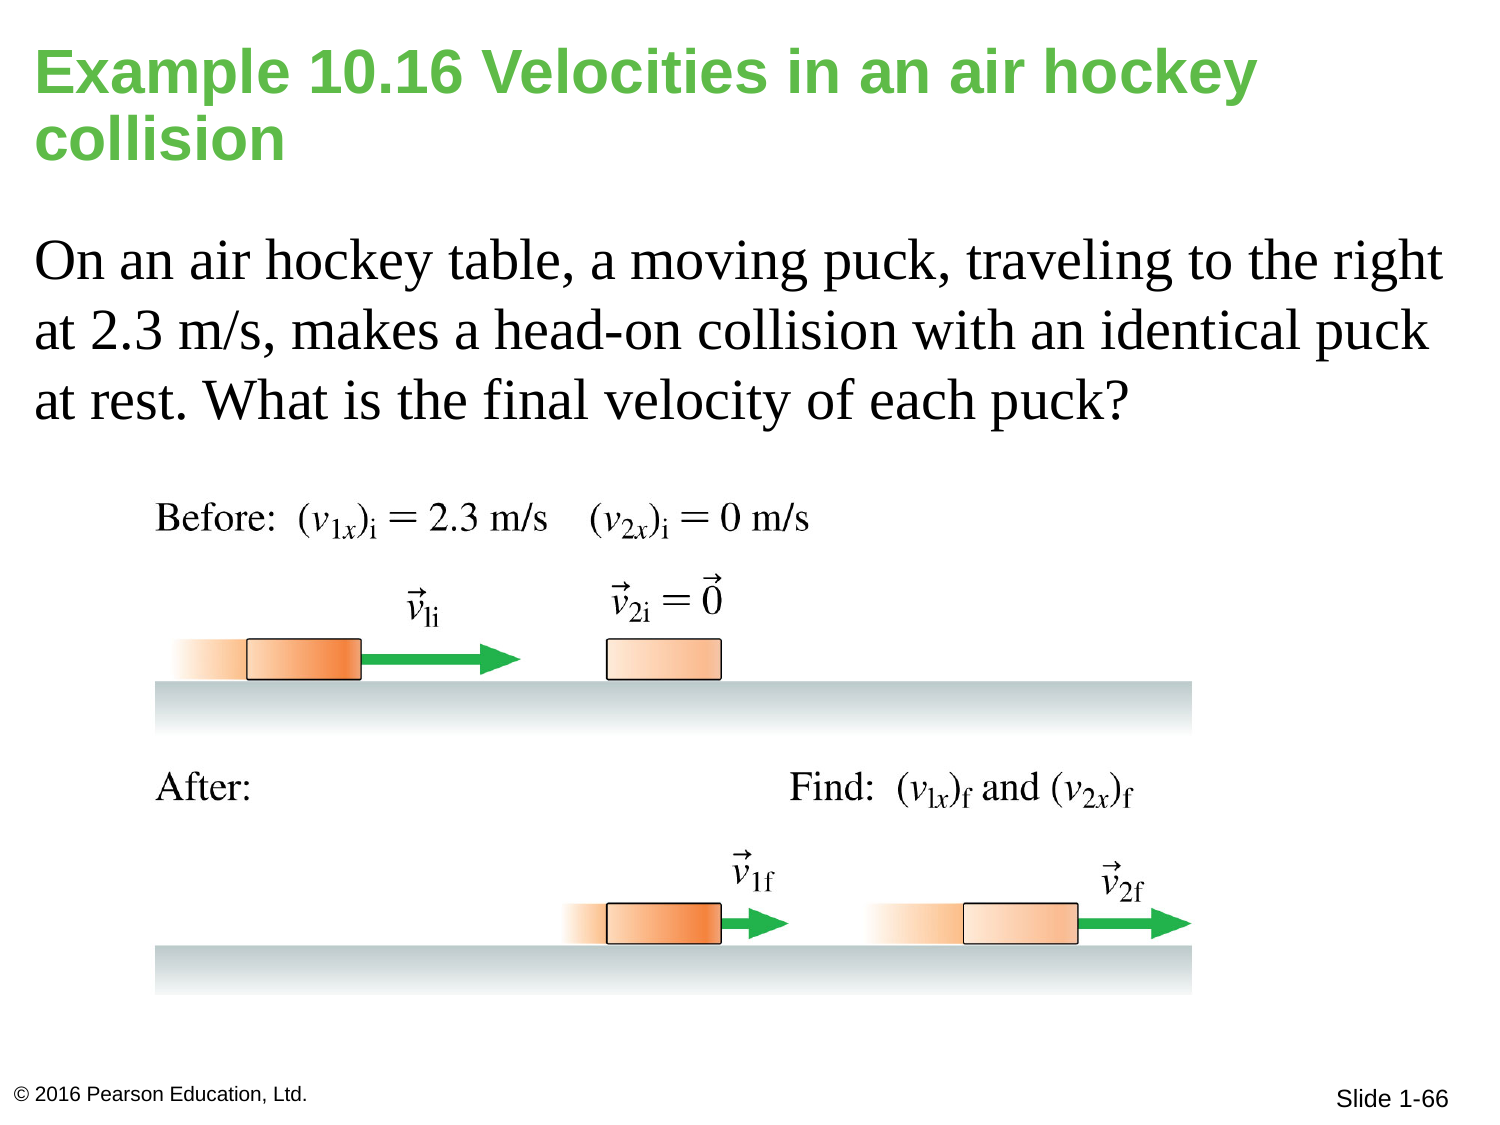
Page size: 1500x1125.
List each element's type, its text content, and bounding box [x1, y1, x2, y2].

slide_number © 2016 Pearson Education, Ltd. [0, 1063, 405, 1124]
title Example 10.16 Velocities in an air hockey collision [19, 31, 1464, 214]
list On an air hockey table, a moving puck, traveling to the right at 2.3 m/s, makes a head-on collision with an identical puck at rest. What is the final velocity of each puck? [19, 214, 1464, 1014]
picture [149, 497, 1196, 995]
